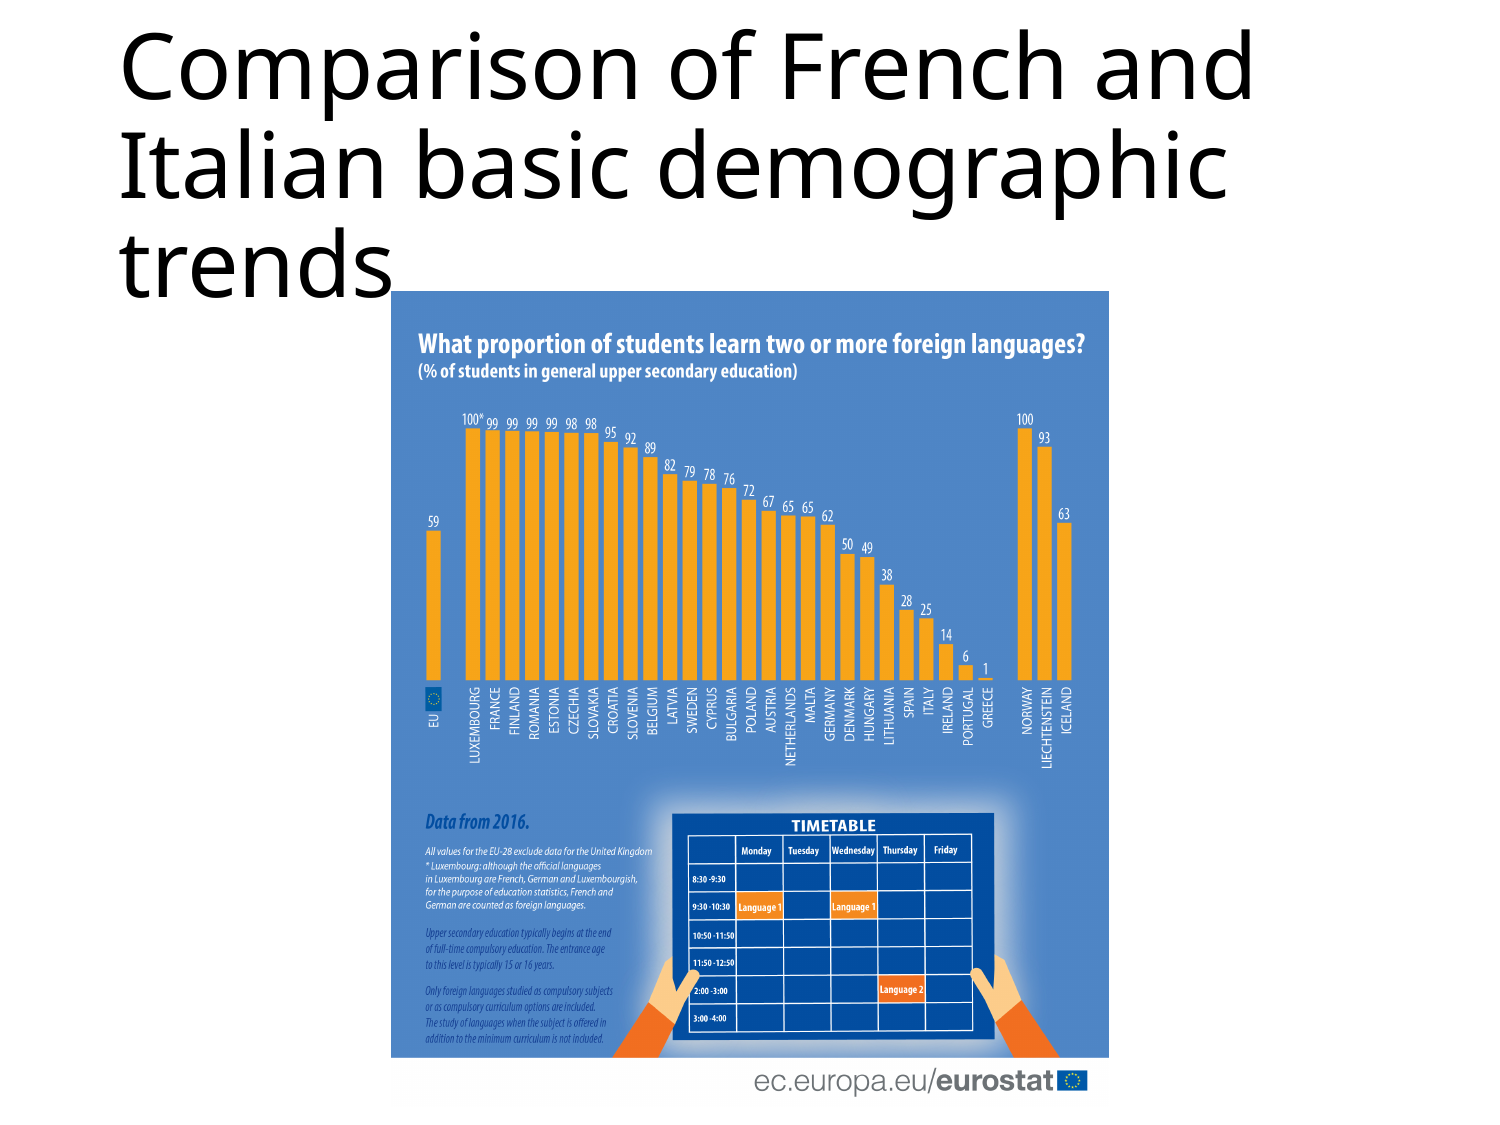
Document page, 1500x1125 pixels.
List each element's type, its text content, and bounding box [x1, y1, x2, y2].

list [391, 291, 1109, 1107]
title Comparison of French and Italian basic demographic trends [103, 59, 1397, 278]
